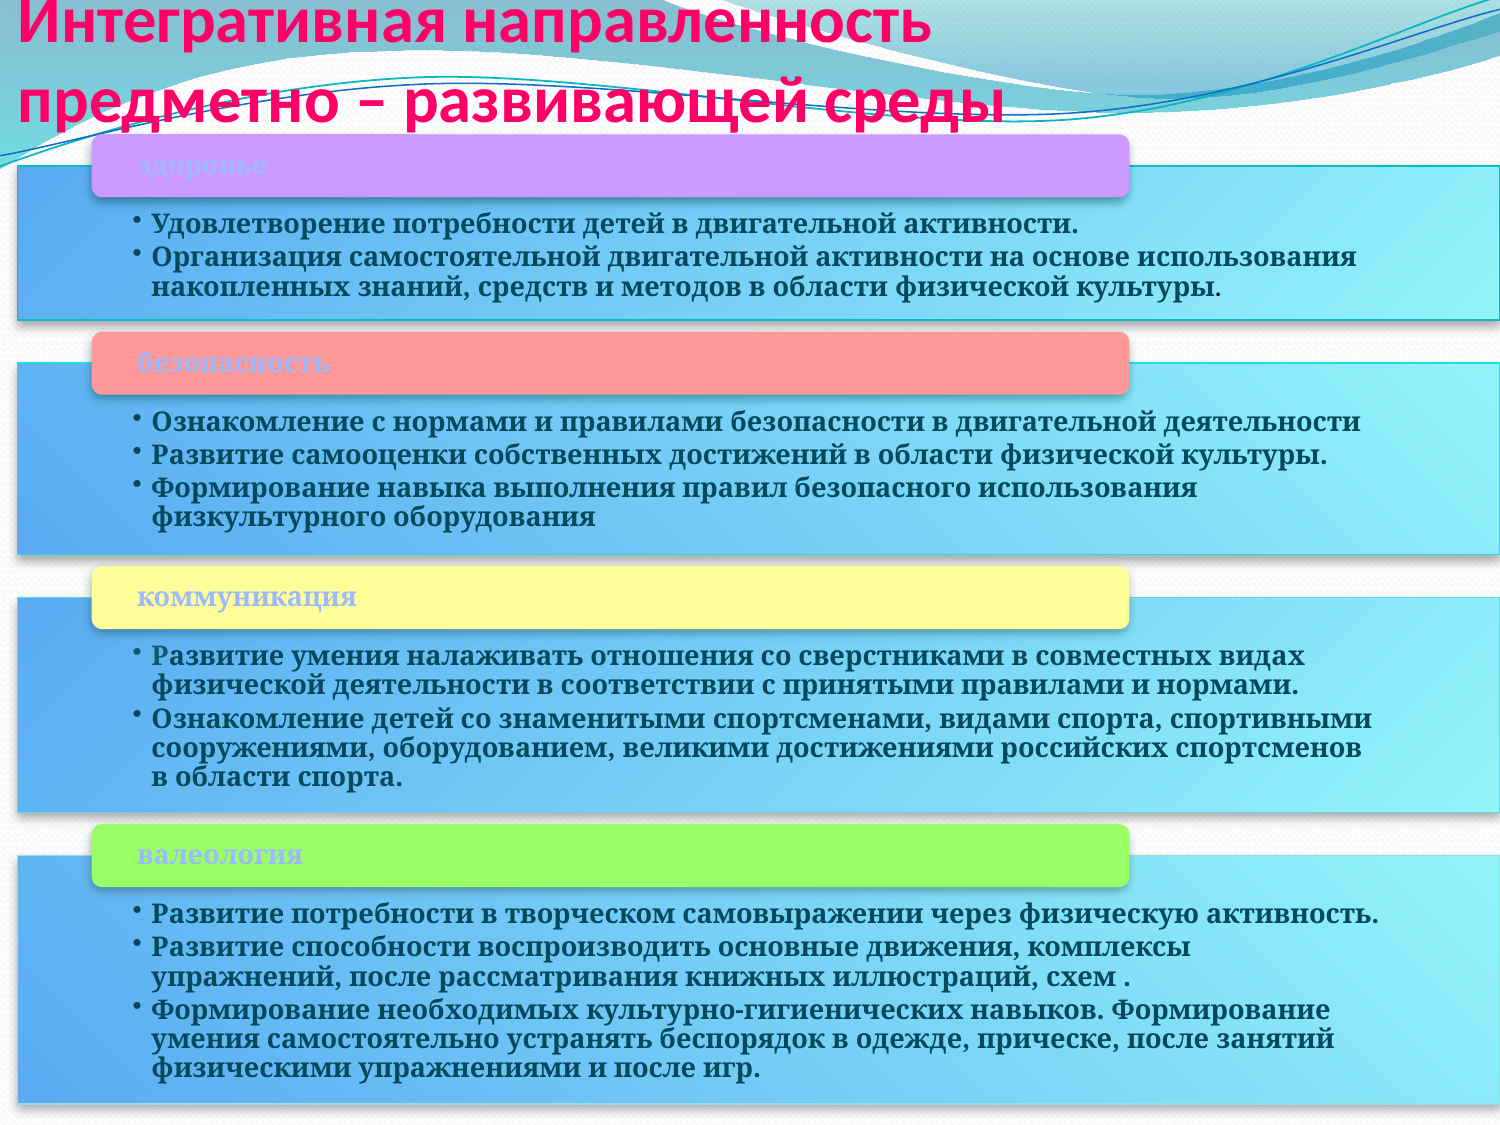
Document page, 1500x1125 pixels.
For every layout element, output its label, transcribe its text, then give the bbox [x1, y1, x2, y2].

title Интегративная направленность предметно – развивающей среды [17, 0, 1483, 113]
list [17, 113, 1500, 1125]
